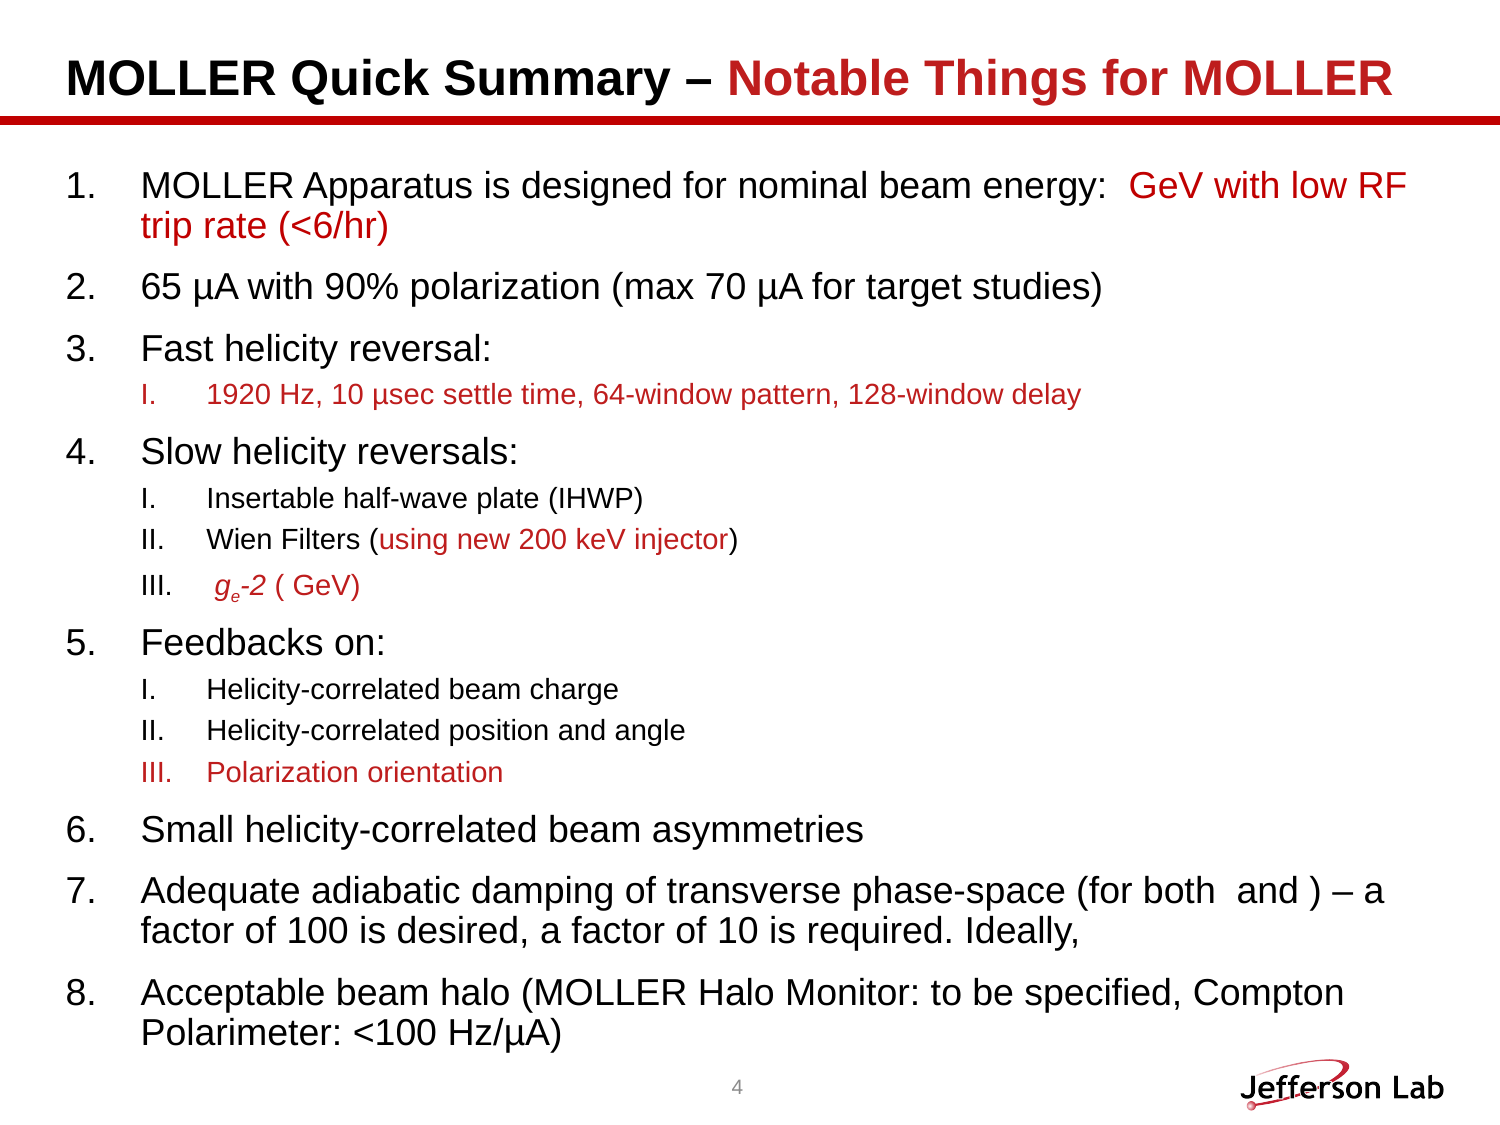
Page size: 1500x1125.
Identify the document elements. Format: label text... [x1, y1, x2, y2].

slide_number 4 [693, 1060, 782, 1111]
title MOLLER Quick Summary – Notable Things for MOLLER [50, 39, 1440, 120]
picture [1238, 1051, 1457, 1122]
